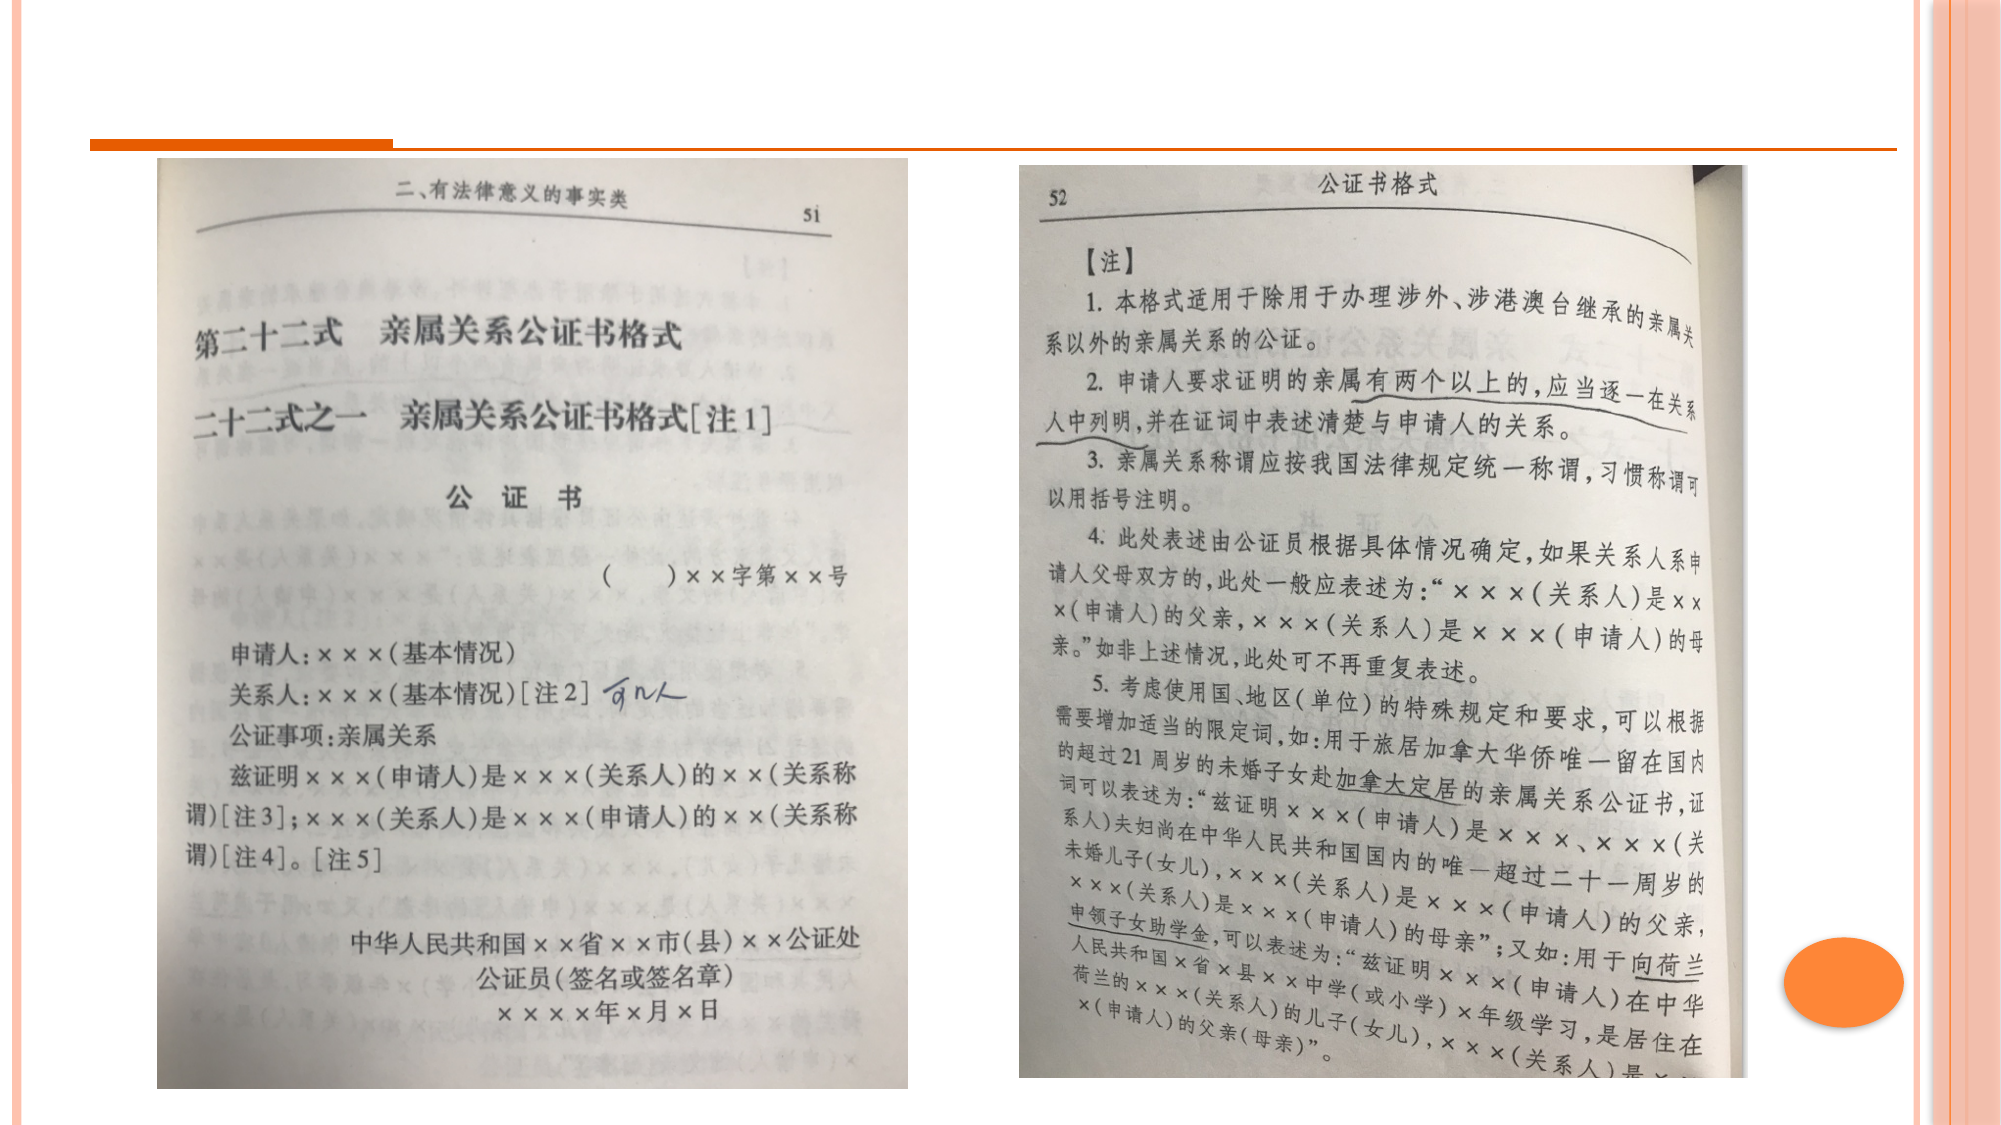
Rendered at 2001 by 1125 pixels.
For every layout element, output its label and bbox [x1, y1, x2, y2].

picture [157, 158, 909, 1090]
picture [1019, 164, 1748, 1079]
